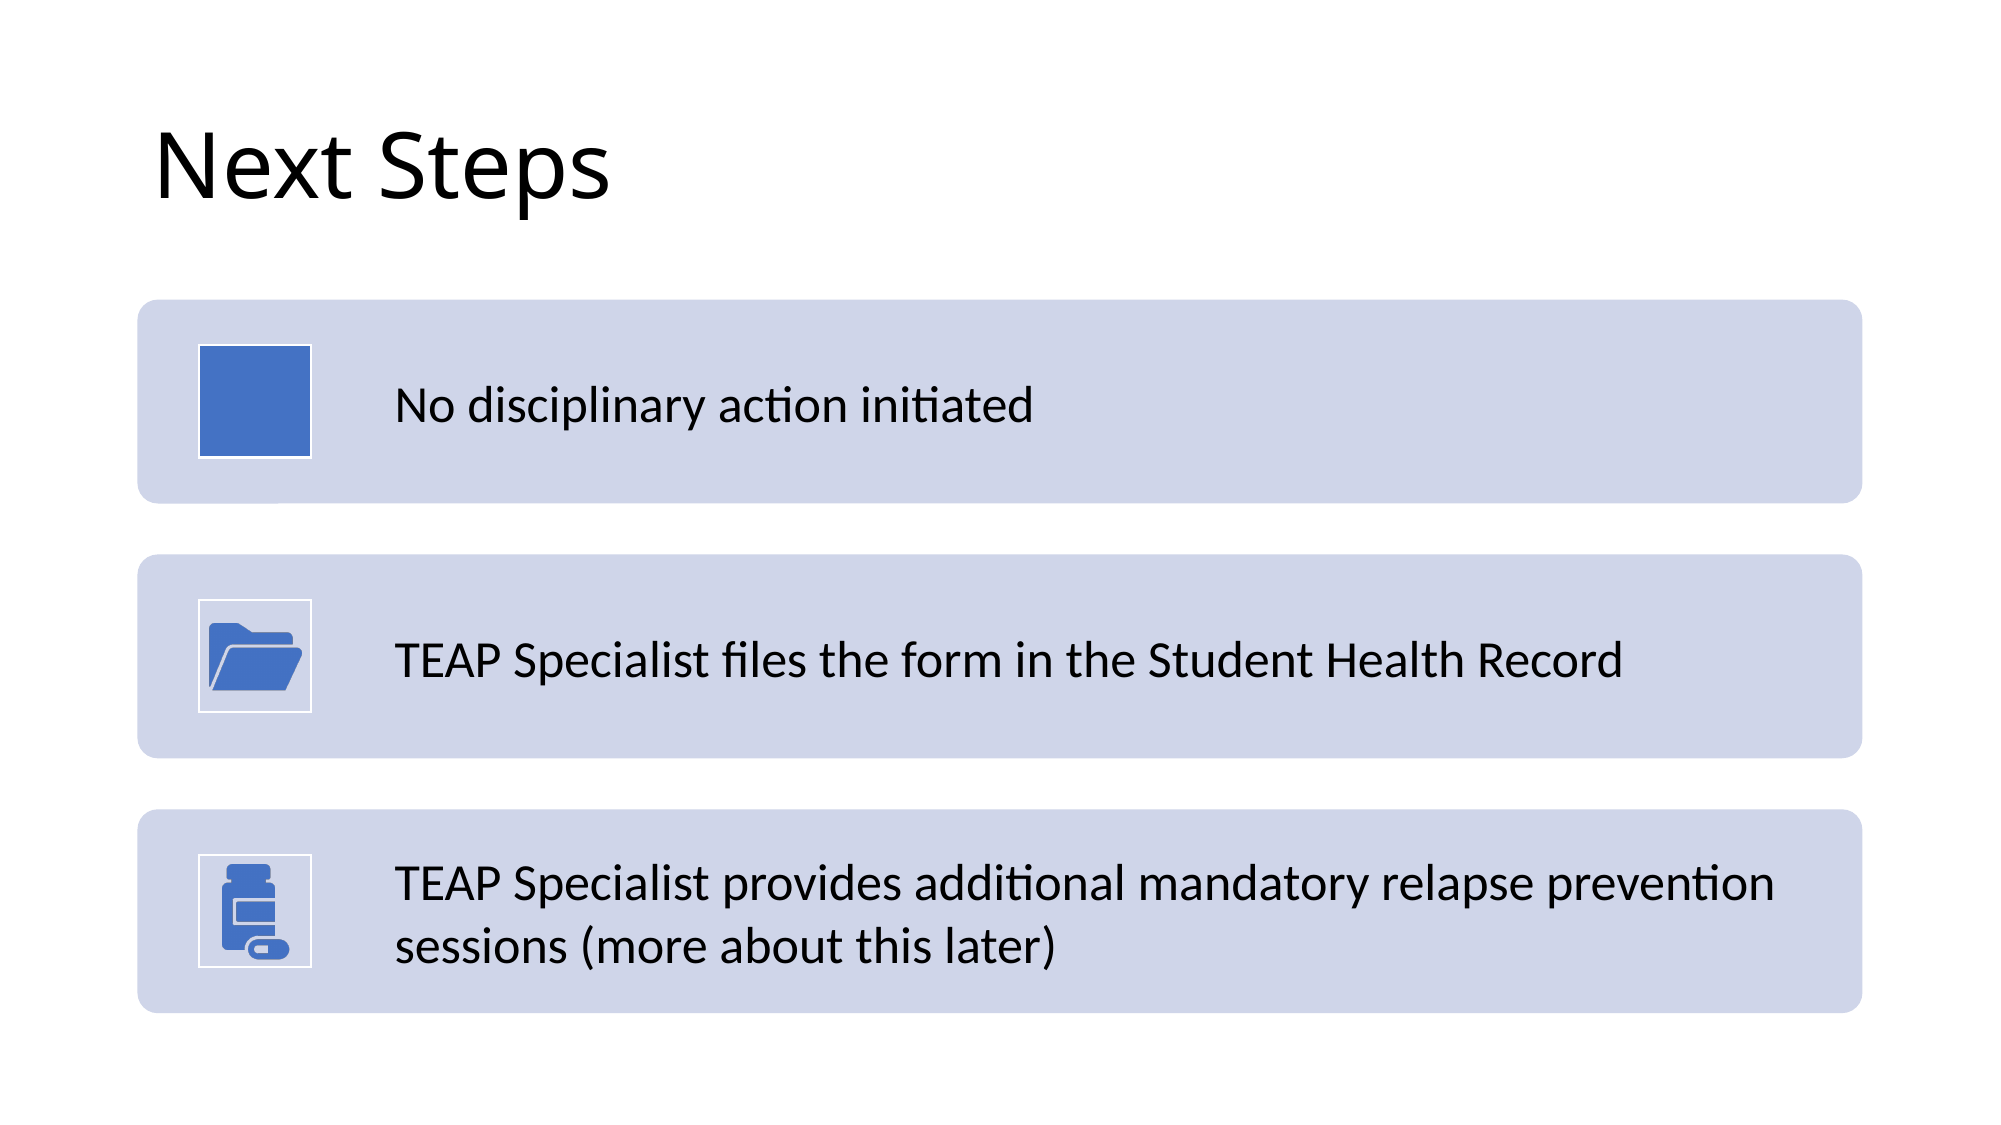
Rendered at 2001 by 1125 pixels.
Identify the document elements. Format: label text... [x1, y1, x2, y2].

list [137, 299, 1863, 1014]
title Next Steps [137, 59, 1863, 278]
